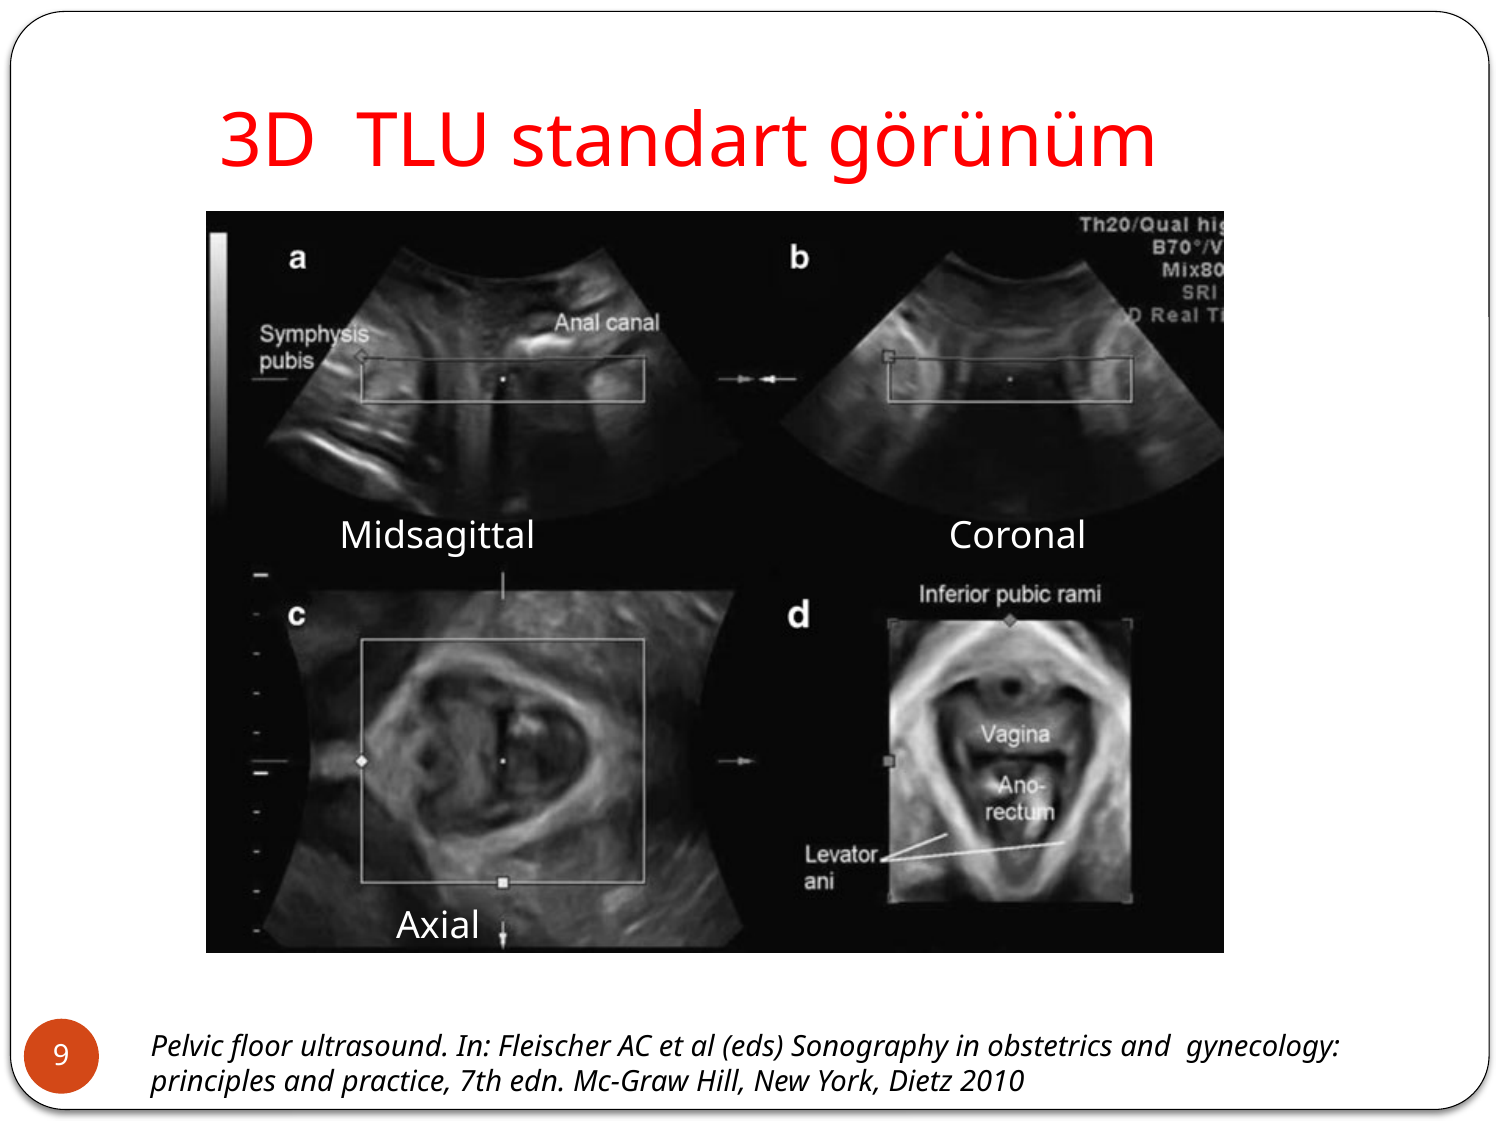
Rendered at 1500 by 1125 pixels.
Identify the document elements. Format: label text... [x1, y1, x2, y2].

slide_number 9 [23, 1018, 99, 1094]
picture [206, 211, 1224, 953]
title 3D TLU standart görünüm [204, 45, 1353, 197]
text_box Pelvic floor ultrasound. In: Fleischer AC et al (eds) Sonography in obstetrics and gynecology: principles and practice, 7th edn. Mc-Graw Hill, New York, Dietz 2010 [135, 1020, 1483, 1105]
